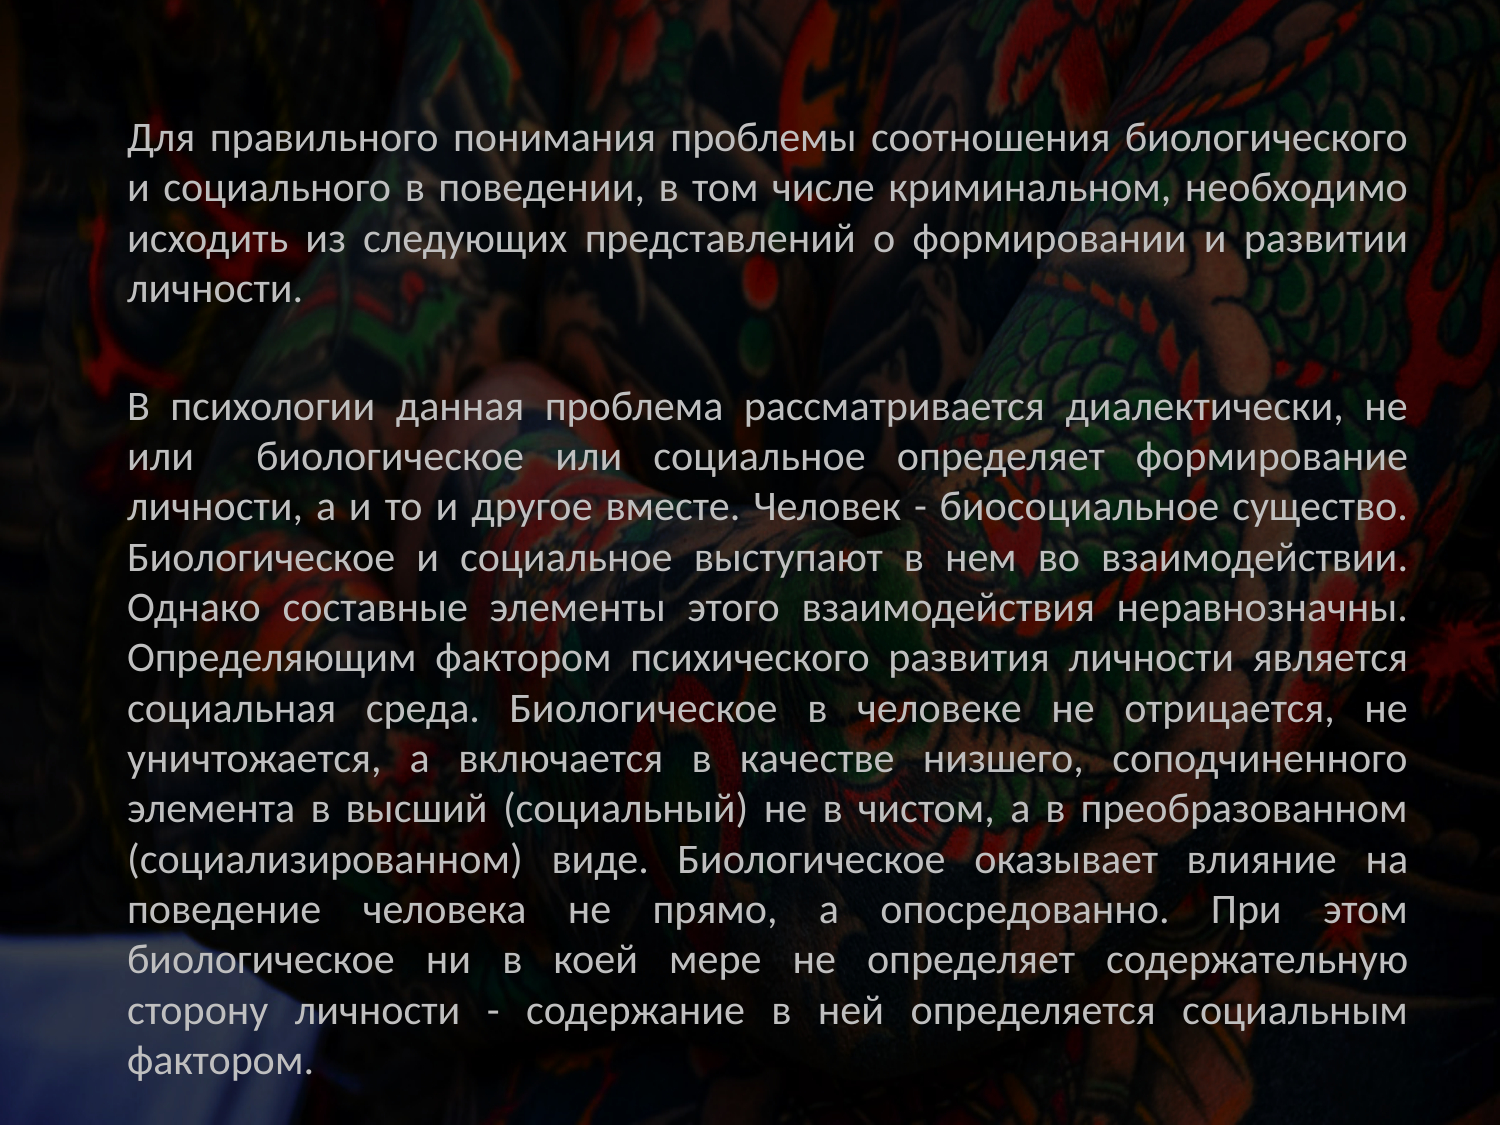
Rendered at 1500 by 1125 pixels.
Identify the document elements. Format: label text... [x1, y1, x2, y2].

list Для правильного понимания проблемы соотношения биологического и социального в поведении, в том числе криминальном, необходимо исходить из следующих представлений о формировании и развитии личности. В психологии данная проблема рассматривается диалектически, не или биологическое или социальное определяет формирование личности, а и то и другое вместе. Человек - биосоциальное существо. Биологическое и социальное выступают в нем во взаимодействии. Однако составные элементы этого взаимодействия неравнозначны. Определяющим фактором психического развития личности является социальная среда. Биологическое в человеке не отрицается, не уничтожается, а включается в качестве низшего, соподчиненного элемента в высший (социальный) не в чистом, а в преобразованном (социализированном) виде. Биологическое оказывает влияние на поведение человека не прямо, а опосредованно. При этом биологическое ни в коей мере не определяет содержательную сторону личности - содержание в ней определяется социальным фактором. [112, 101, 1424, 1106]
picture [0, 0, 1500, 1125]
